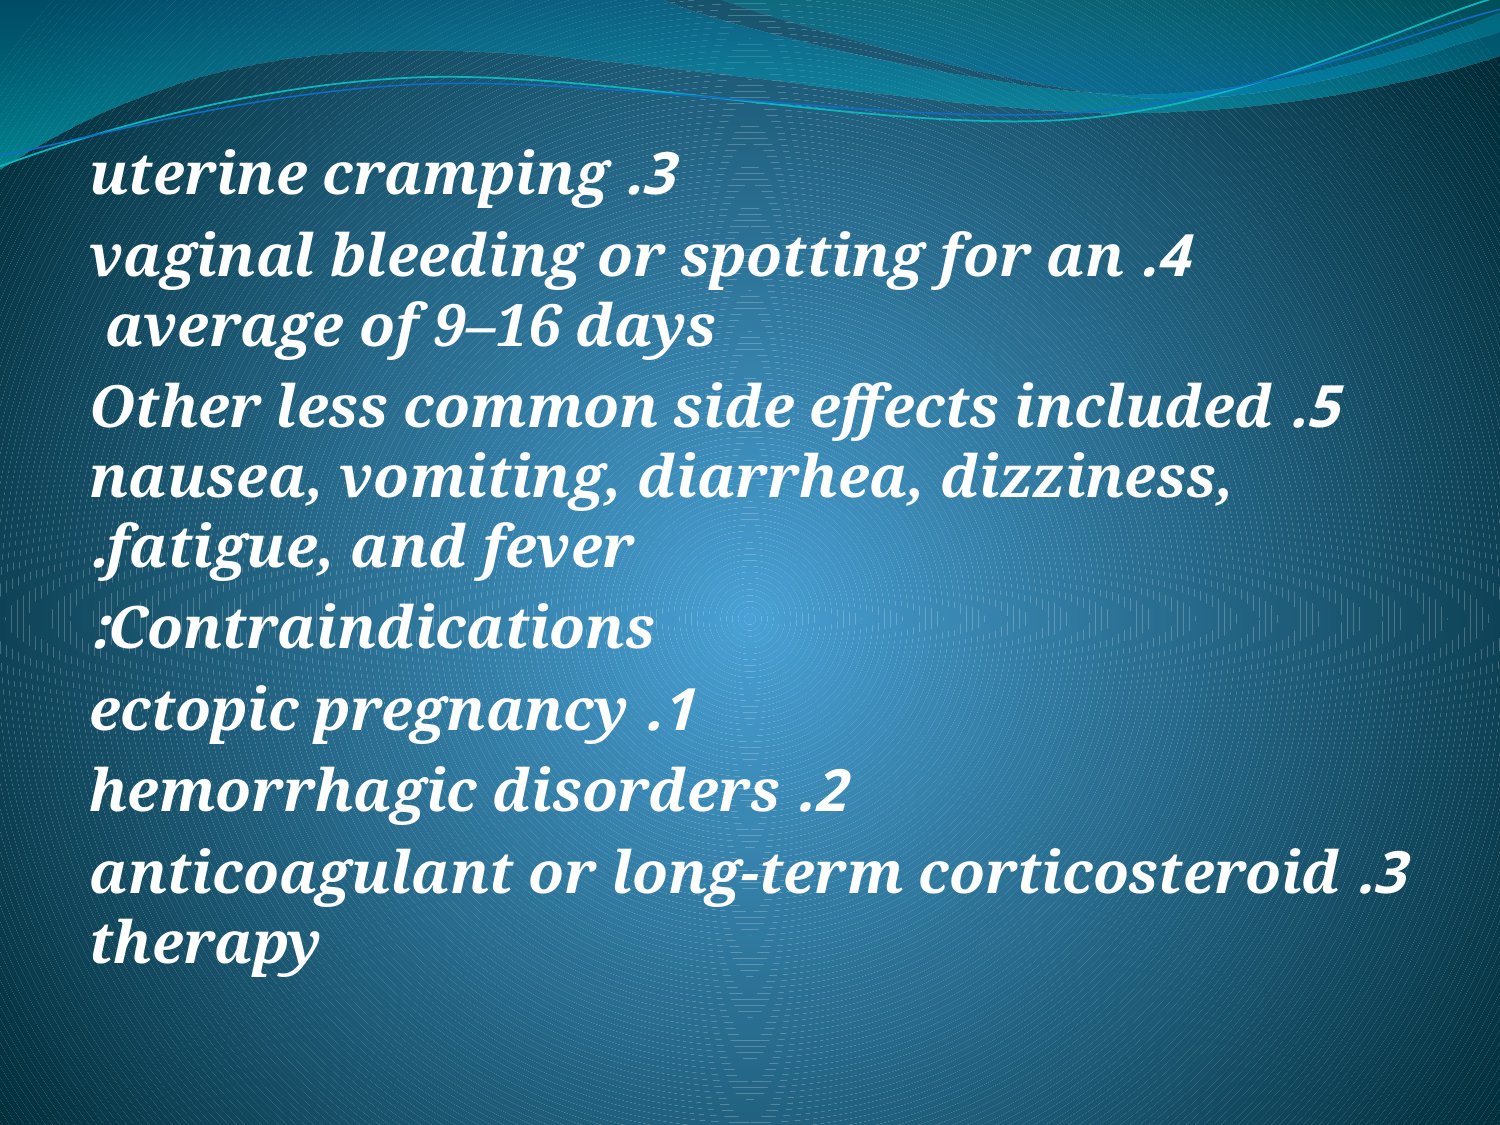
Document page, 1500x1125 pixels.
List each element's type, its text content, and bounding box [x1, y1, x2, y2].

list 3. uterine cramping 4. vaginal bleeding or spotting for an average of 9–16 days 5. Other less common side effects included nausea, vomiting, diarrhea, dizziness, fatigue, and fever. Contraindications: 1. ectopic pregnancy 2. hemorrhagic disorders 3. anticoagulant or long-term corticosteroid therapy [75, 128, 1425, 1038]
